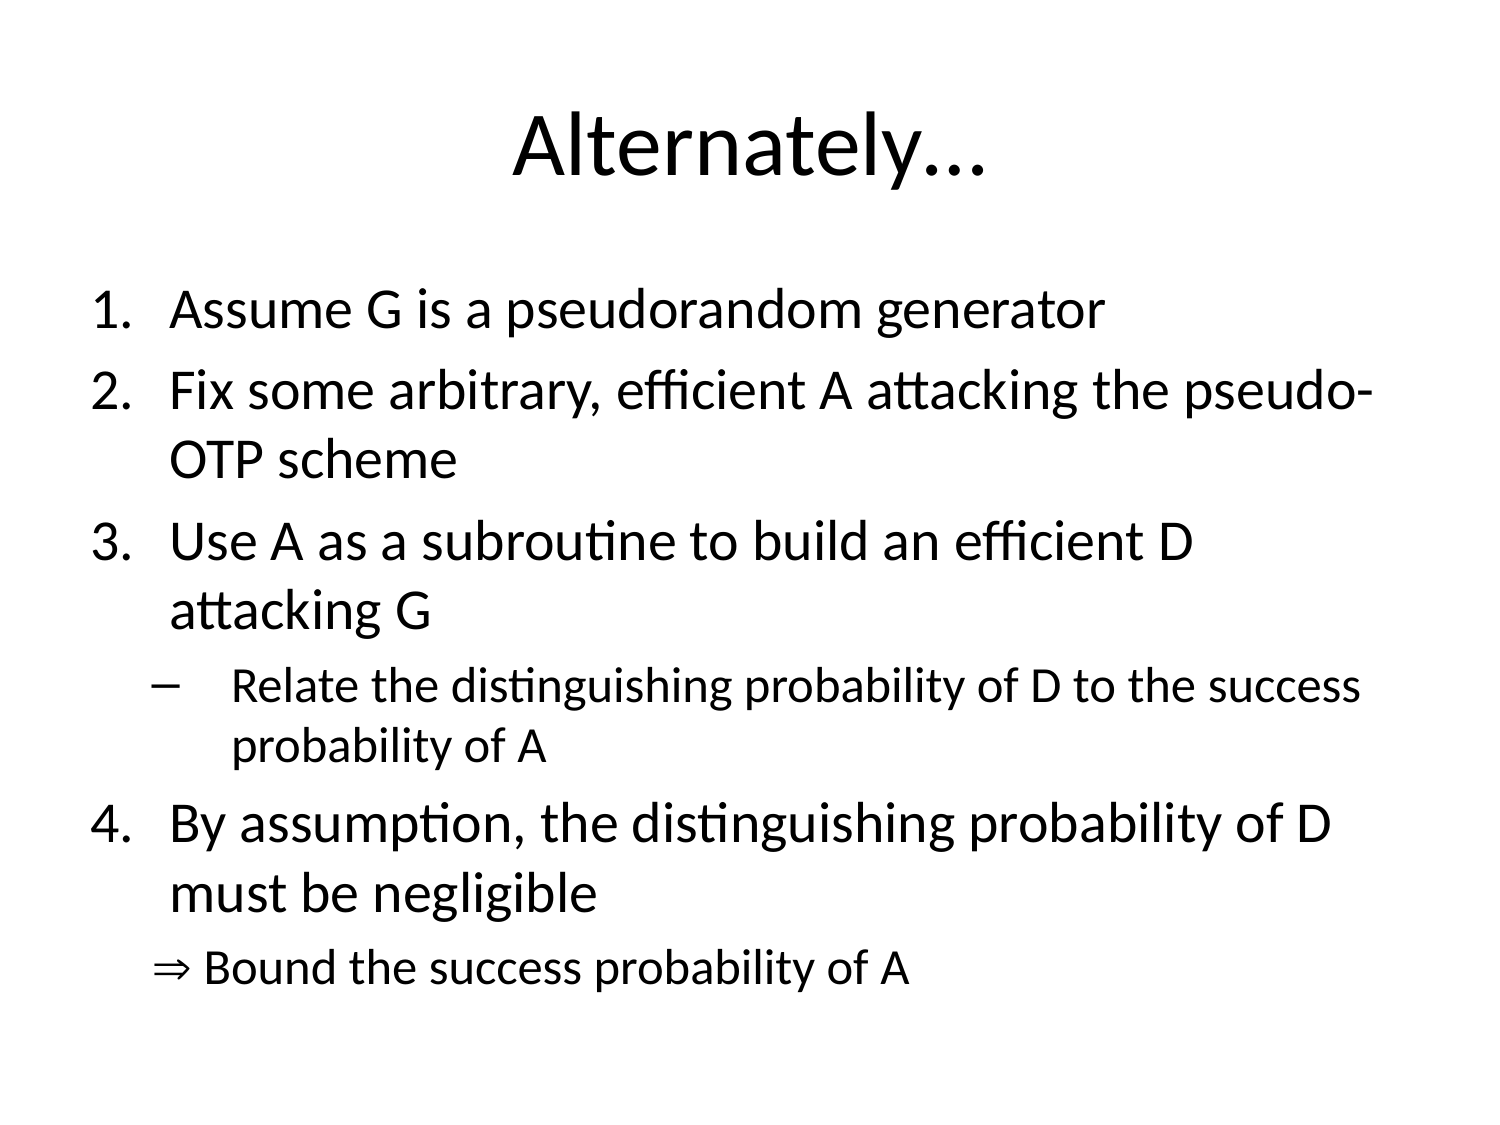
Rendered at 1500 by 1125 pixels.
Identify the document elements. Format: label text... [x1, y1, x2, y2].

title Alternately… [75, 45, 1425, 233]
list Assume G is a pseudorandom generator Fix some arbitrary, efficient A attacking the pseudo-OTP scheme Use A as a subroutine to build an efficient D attacking G Relate the distinguishing probability of D to the success probability of A By assumption, the distinguishing probability of D must be negligible  Bound the success probability of A [75, 262, 1425, 1005]
